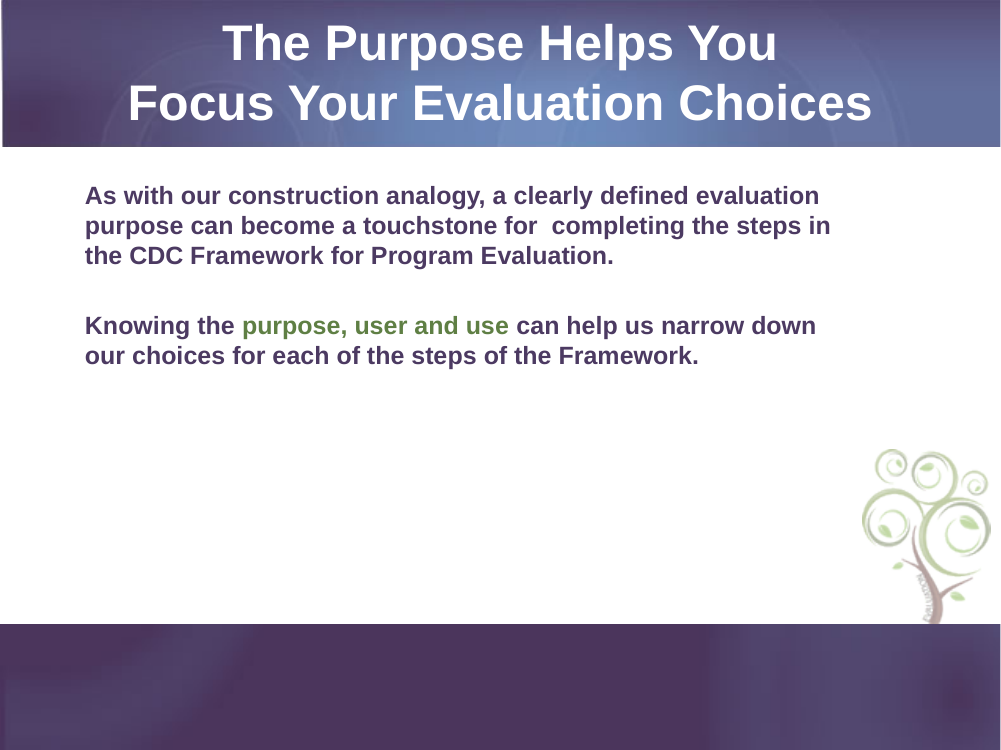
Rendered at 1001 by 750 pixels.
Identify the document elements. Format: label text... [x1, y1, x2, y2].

list As with our construction analogy, a clearly defined evaluation purpose can become a touchstone for completing the steps in the CDC Framework for Program Evaluation. Knowing the purpose, user and use can help us narrow down our choices for each of the steps of the Framework. [74, 174, 851, 626]
picture [0, 0, 1001, 147]
picture [0, 449, 1001, 750]
title The Purpose Helps You Focus Your Evaluation Choices [74, 8, 926, 134]
